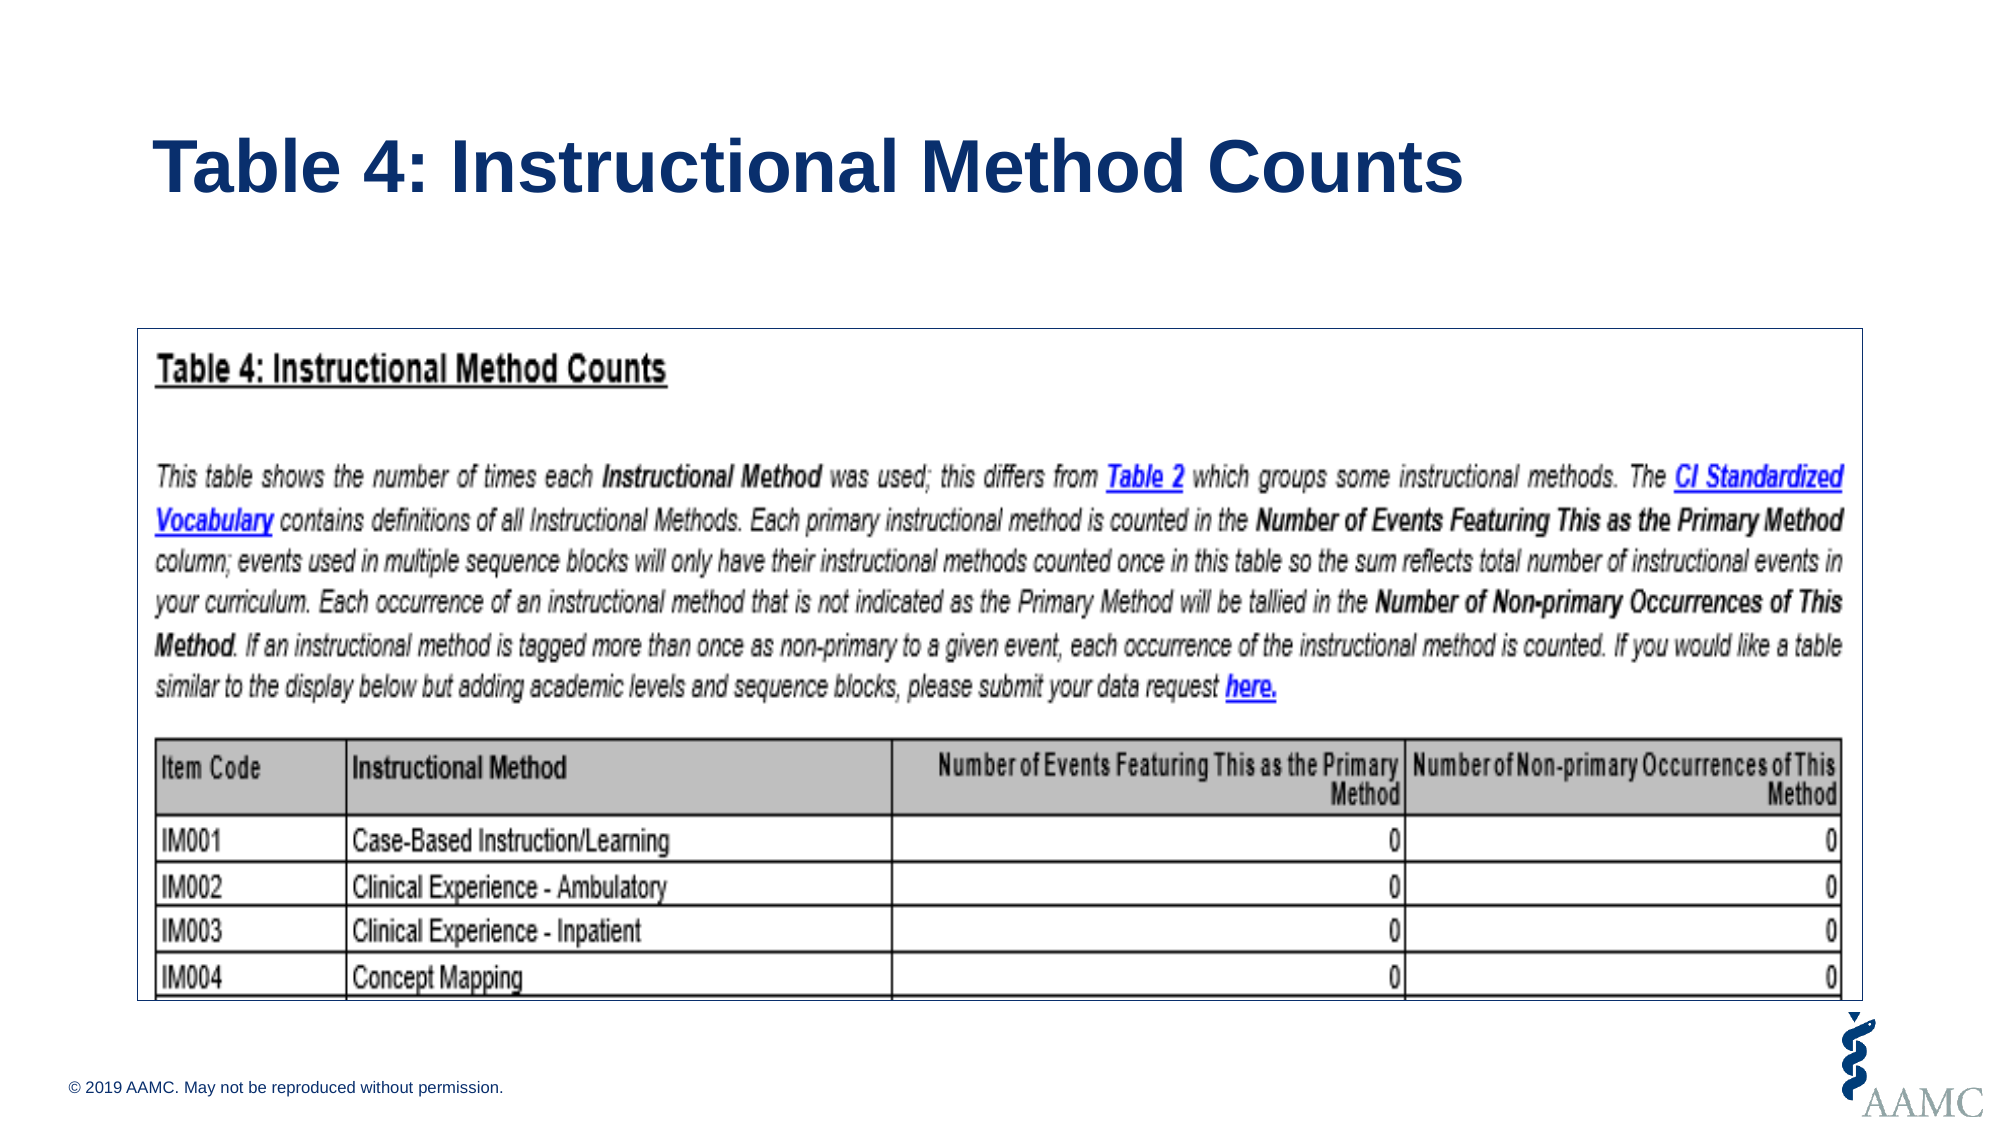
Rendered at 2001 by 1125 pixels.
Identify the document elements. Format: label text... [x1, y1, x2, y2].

picture [137, 327, 1863, 1001]
title Table 4: Instructional Method Counts [137, 59, 1863, 278]
picture [1842, 1012, 1983, 1117]
